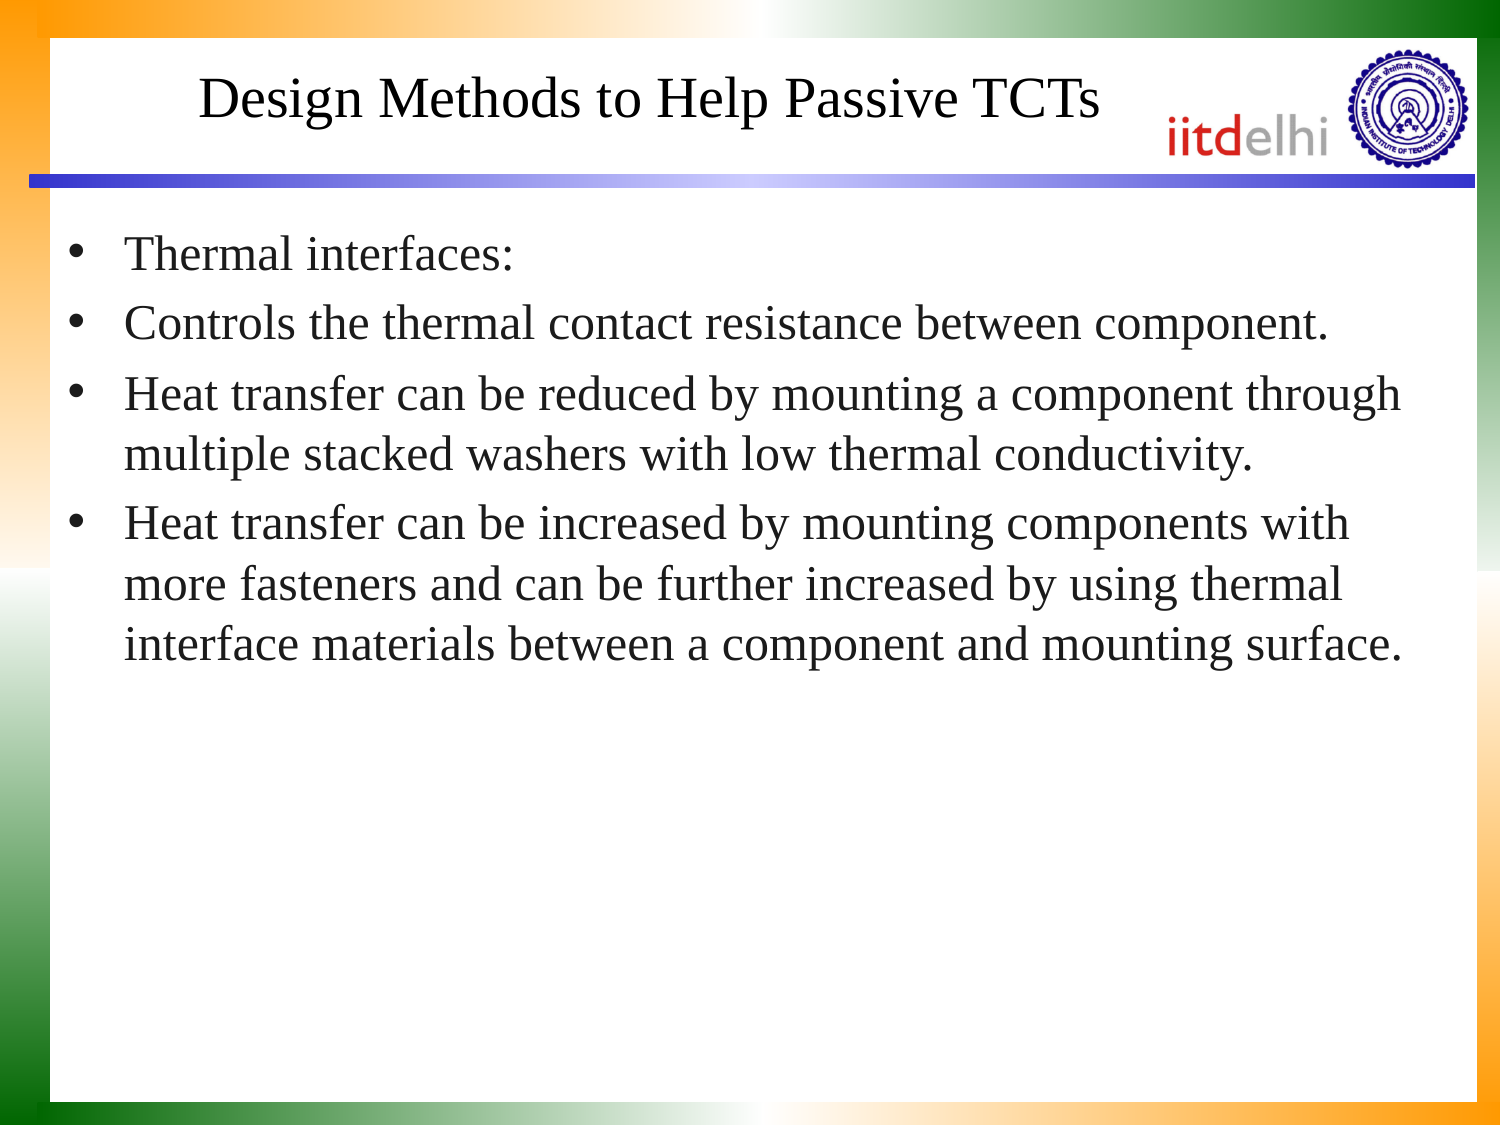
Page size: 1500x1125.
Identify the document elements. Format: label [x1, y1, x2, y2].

text_box [0, 0, 1500, 1125]
